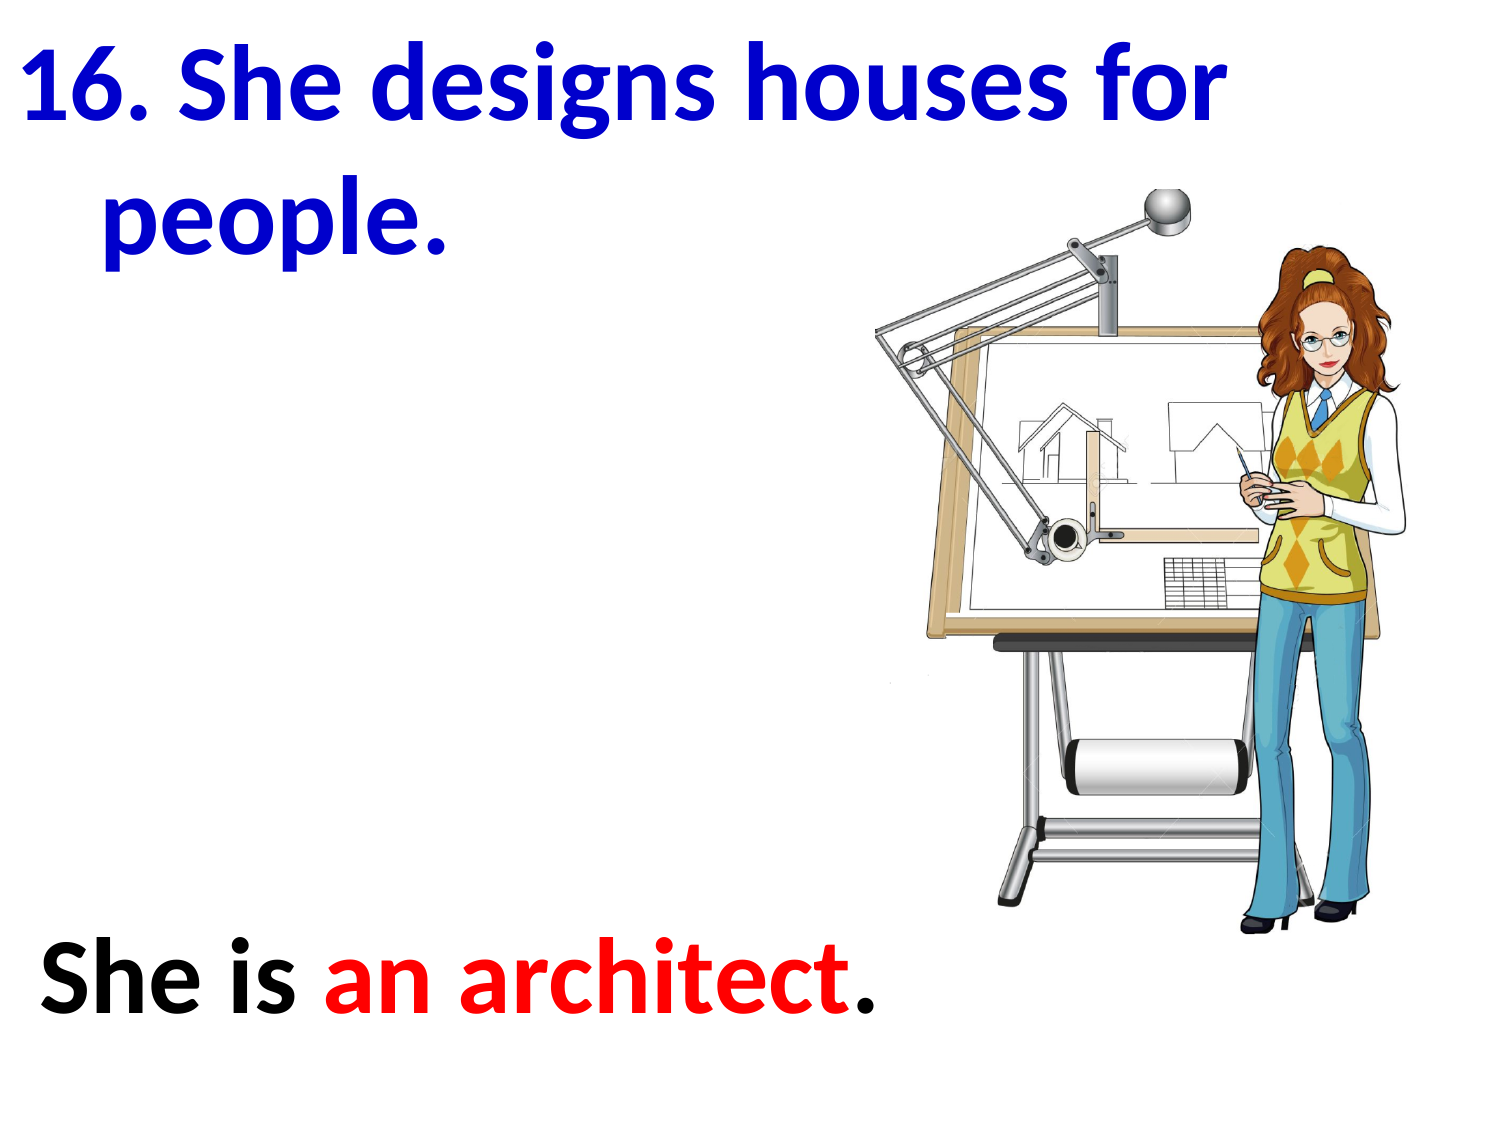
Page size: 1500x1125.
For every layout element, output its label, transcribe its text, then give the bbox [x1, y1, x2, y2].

list 16. She designs houses for people. She is an architect. [0, 0, 1463, 1075]
picture [874, 189, 1413, 938]
